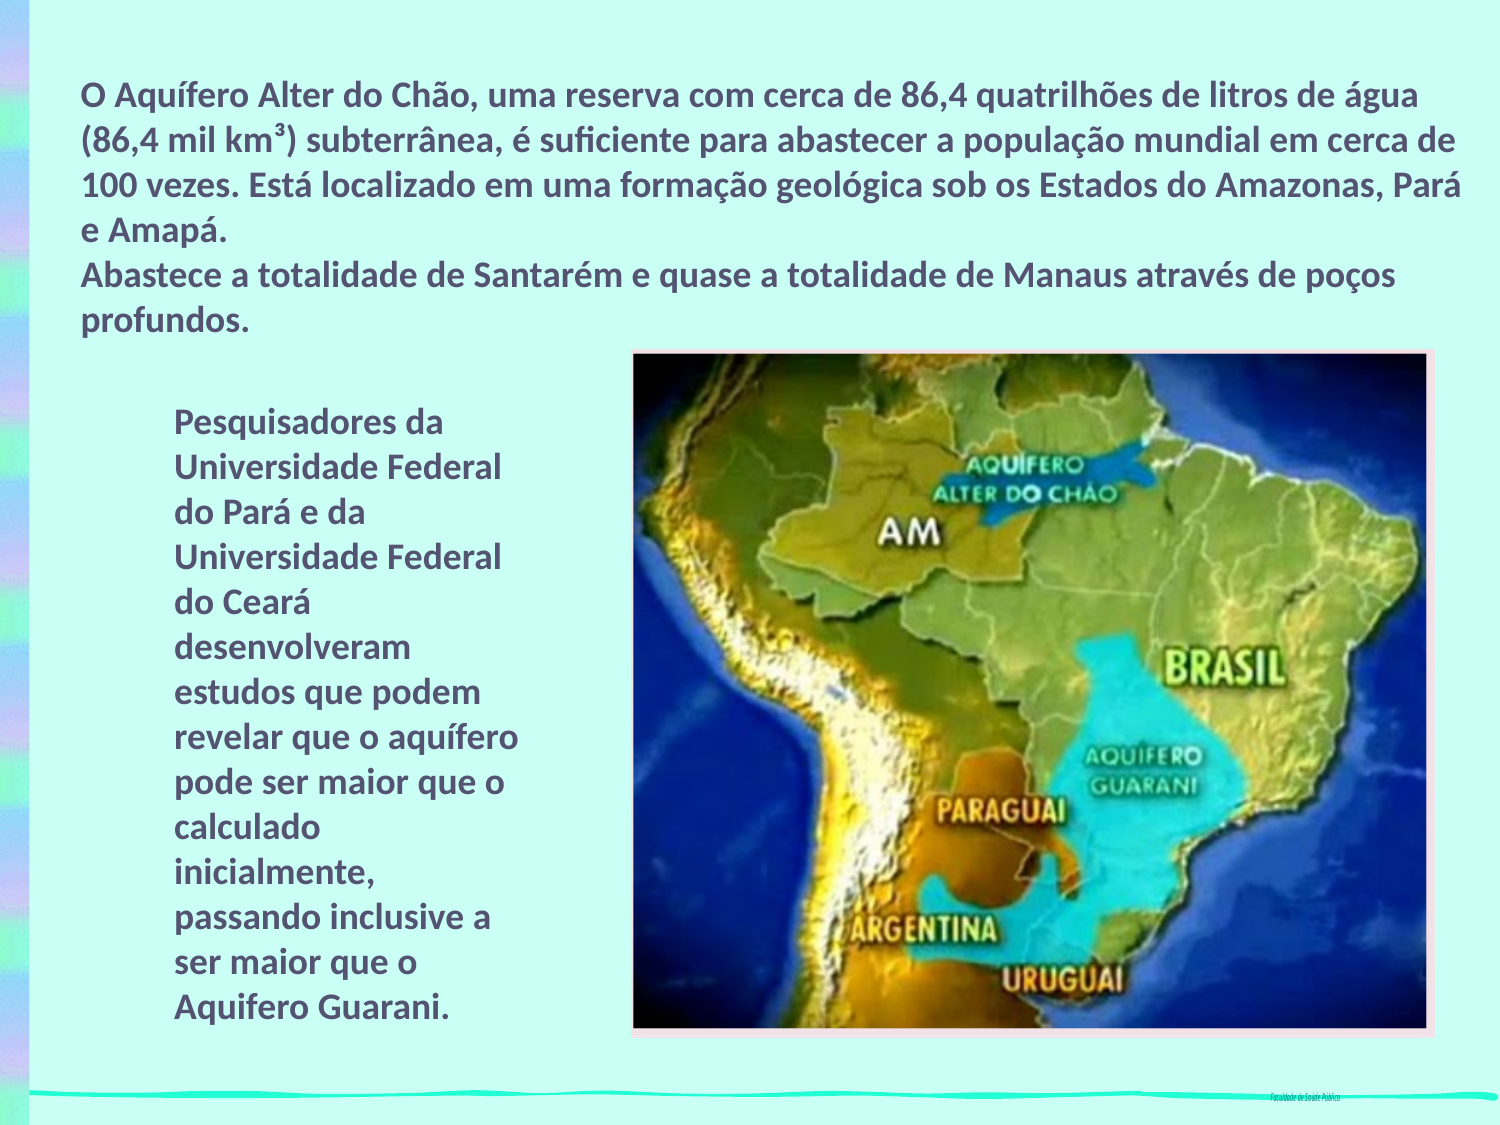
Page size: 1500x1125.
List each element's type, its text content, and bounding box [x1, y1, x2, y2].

text_box Pesquisadores da Universidade Federal do Pará e da Universidade Federal do Ceará desenvolveram estudos que podem revelar que o aquífero pode ser maior que o calculado inicialmente, passando inclusive a ser maior que o Aquifero Guarani. [159, 389, 535, 1035]
text_box O Aquífero Alter do Chão, uma reserva com cerca de 86,4 quatrilhões de litros de água (86,4 mil km³) subterrânea, é suficiente para abastecer a população mundial em cerca de 100 vezes. Está localizado em uma formação geológica sob os Estados do Amazonas, Pará e Amapá. Abastece a totalidade de Santarém e quase a totalidade de Manaus através de poços profundos. [65, 62, 1500, 347]
picture [631, 349, 1437, 1038]
picture [0, 0, 30, 1125]
